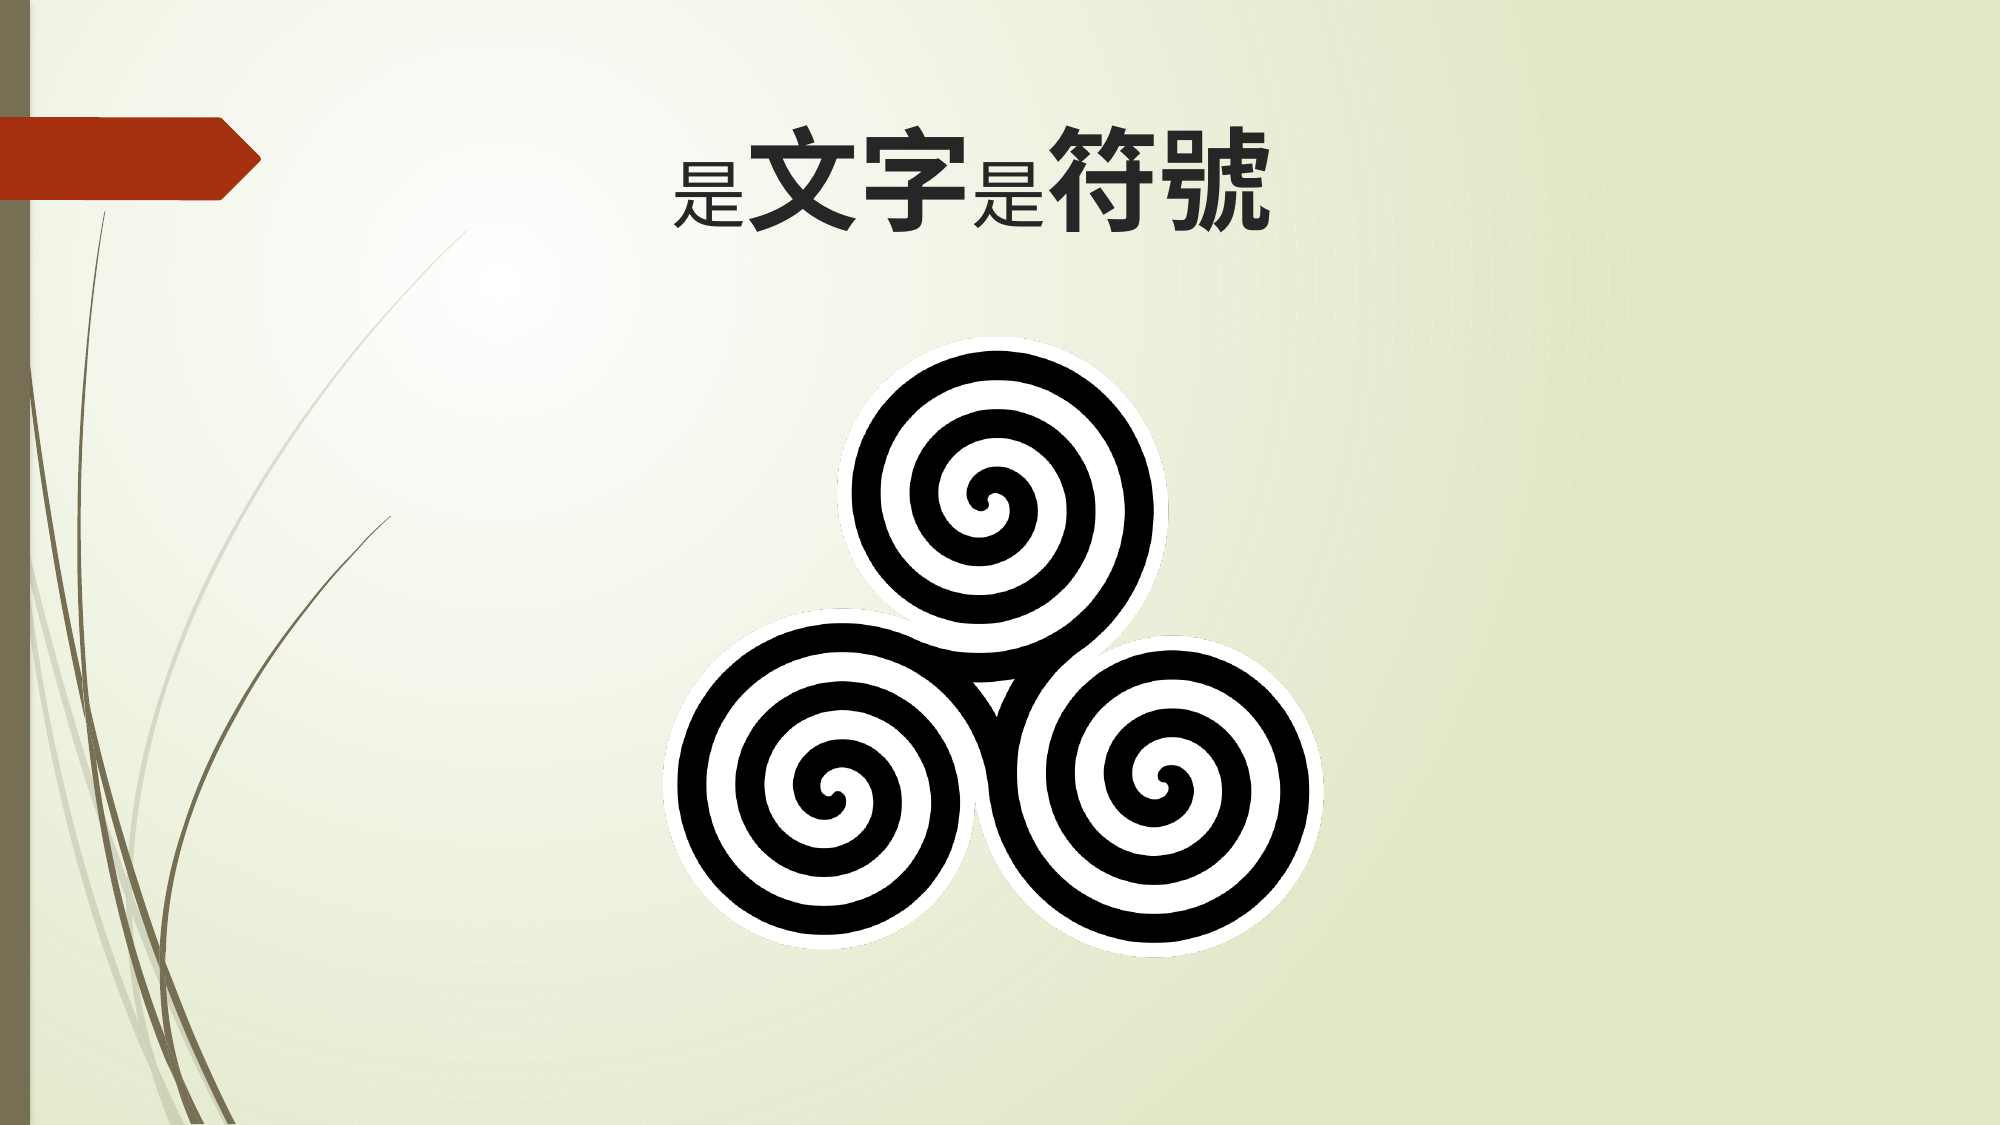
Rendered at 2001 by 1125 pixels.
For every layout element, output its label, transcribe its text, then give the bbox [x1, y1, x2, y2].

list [662, 337, 1325, 958]
title 是文字是符號 [431, 102, 1894, 313]
